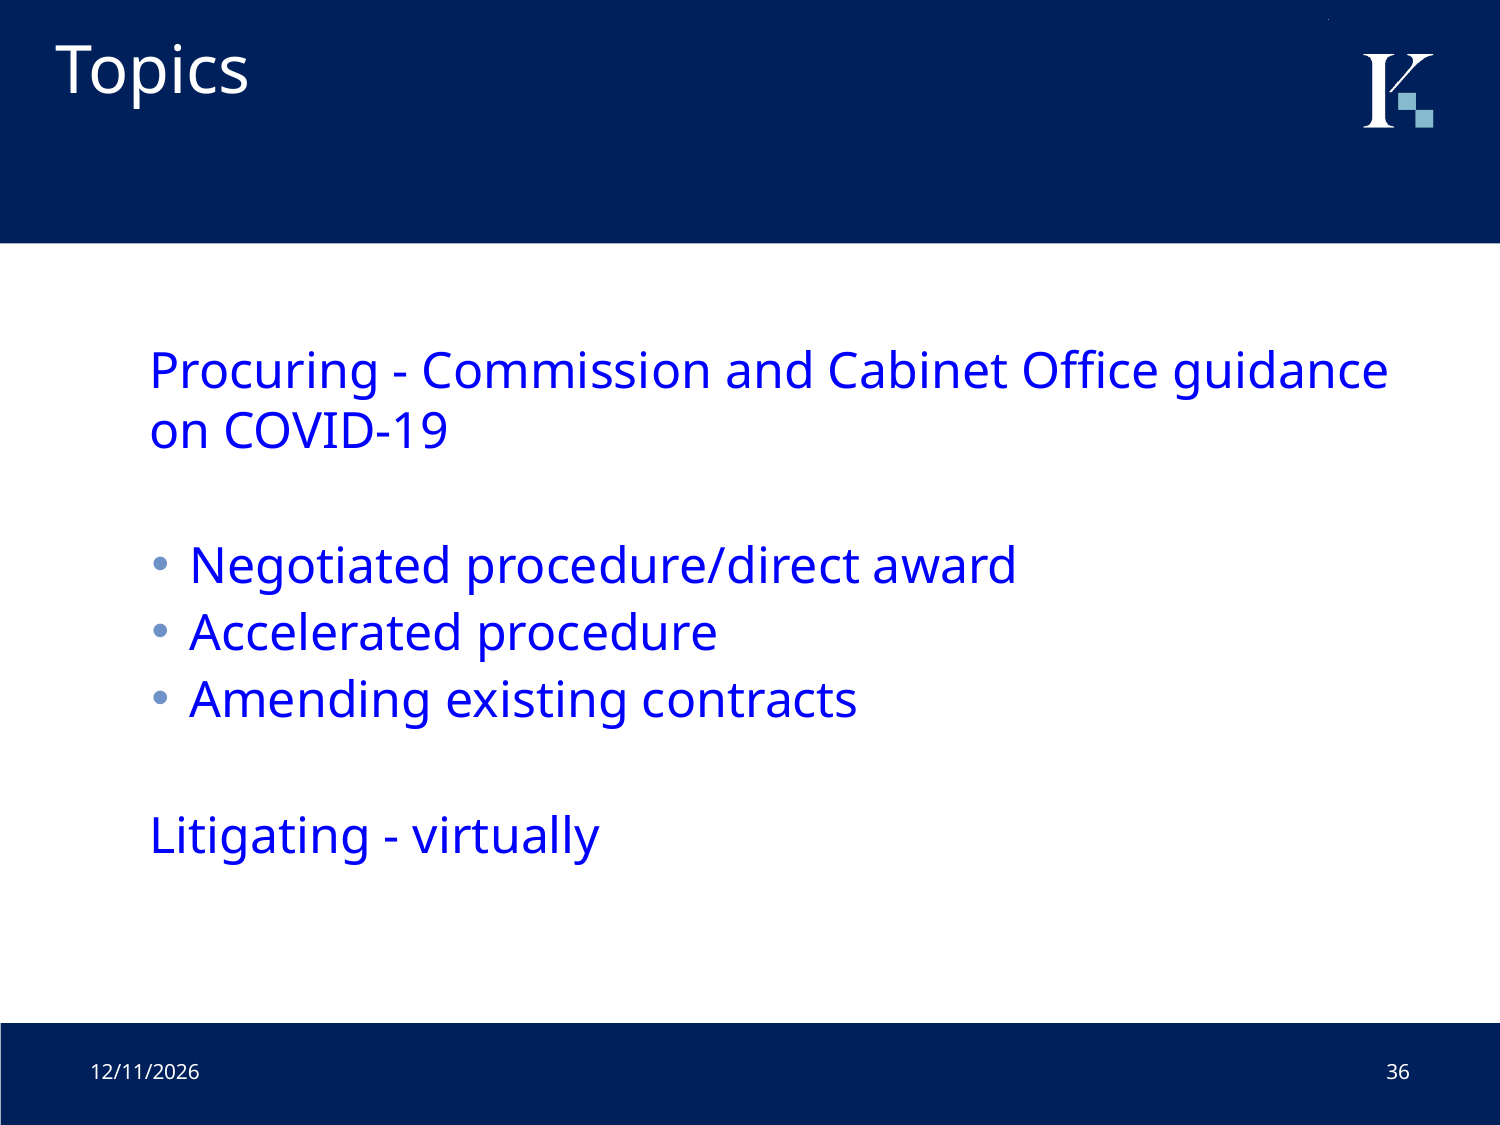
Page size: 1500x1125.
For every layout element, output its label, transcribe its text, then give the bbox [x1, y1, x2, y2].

list Procuring - Commission and Cabinet Office guidance on COVID-19 Negotiated procedure/direct award Accelerated procedure Amending existing contracts Litigating - virtually [41, 262, 1425, 1005]
slide_number 36 [1074, 1042, 1425, 1103]
picture [1328, 19, 1468, 162]
title Topics [41, 19, 1282, 207]
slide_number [75, 1042, 425, 1103]
